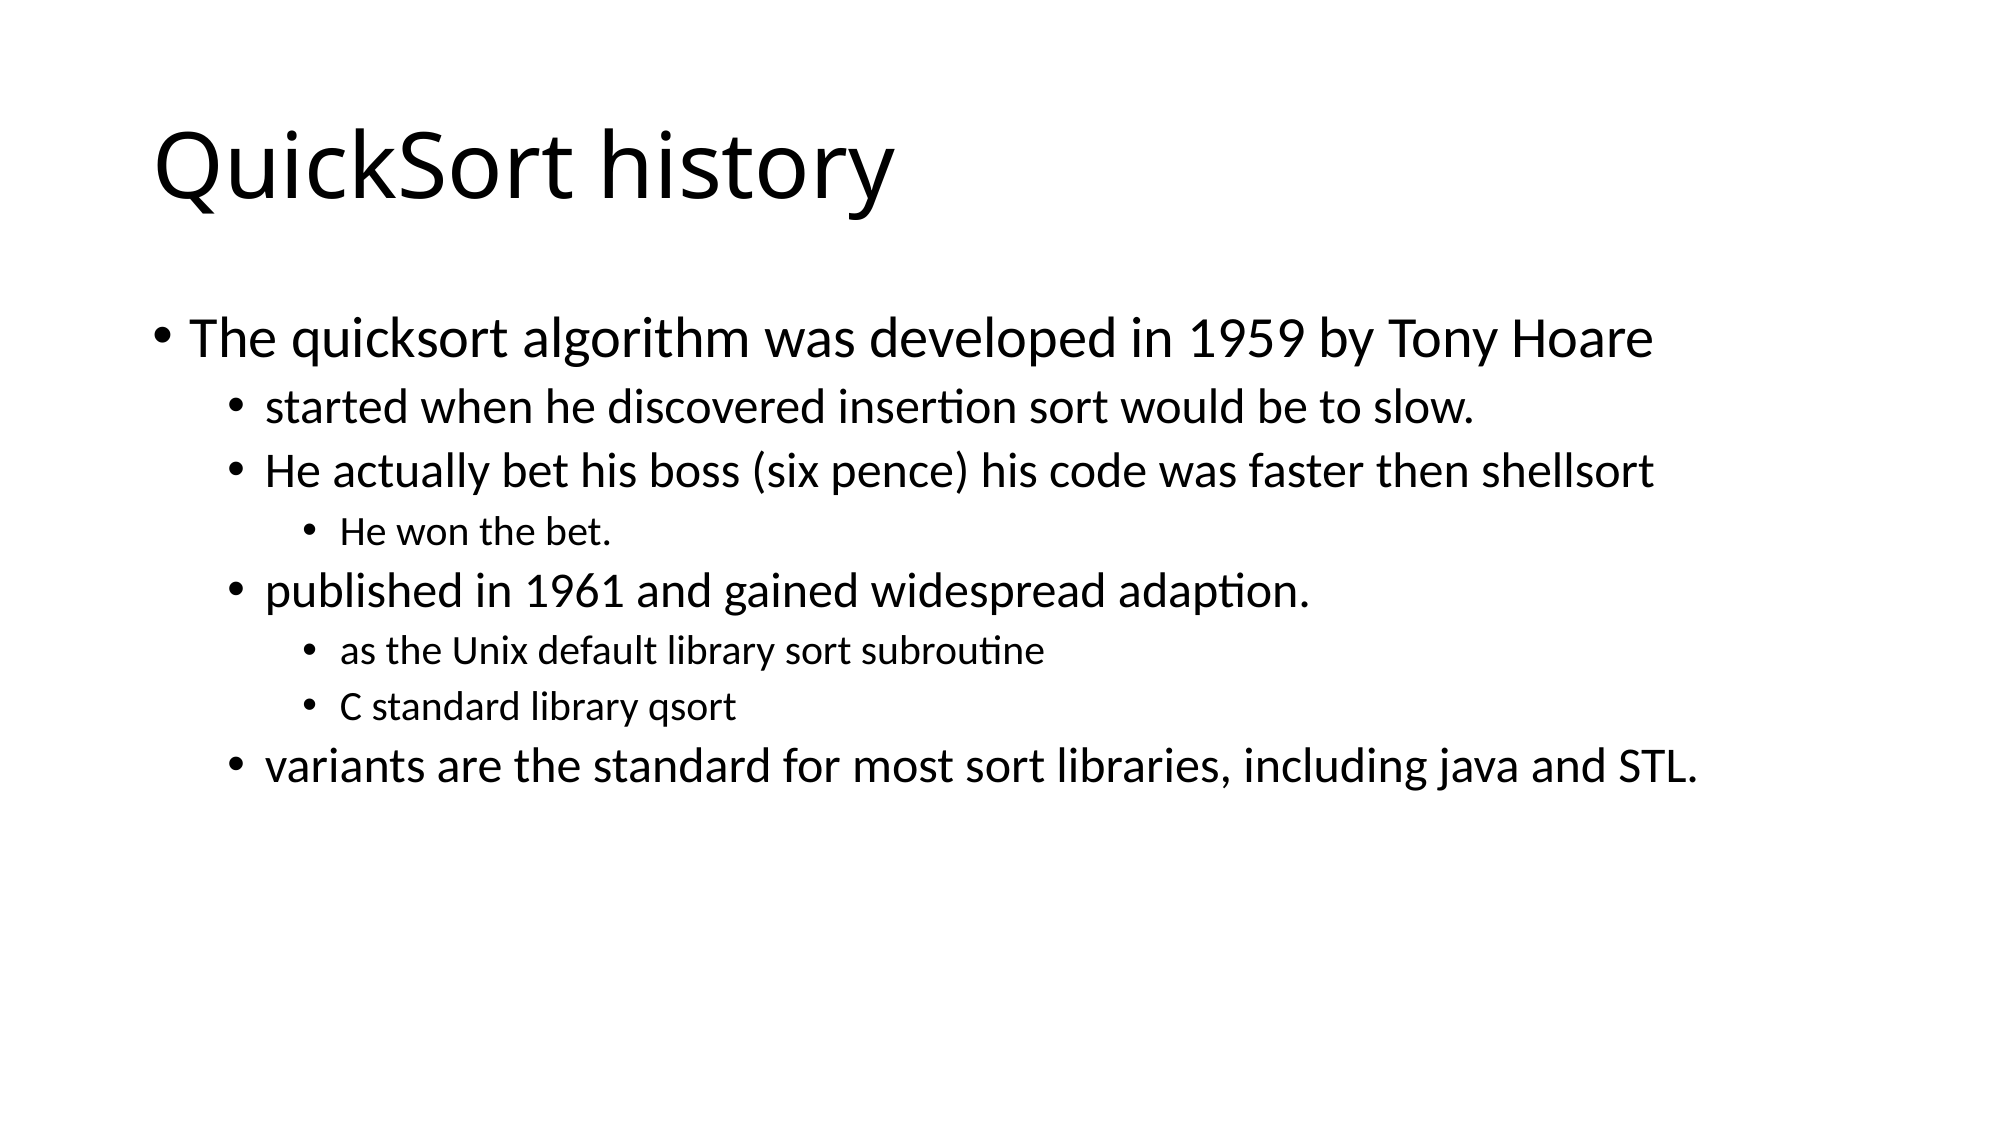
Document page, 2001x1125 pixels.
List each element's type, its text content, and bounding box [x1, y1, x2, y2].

list The quicksort algorithm was developed in 1959 by Tony Hoare started when he discovered insertion sort would be to slow. He actually bet his boss (six pence) his code was faster then shellsort He won the bet. published in 1961 and gained widespread adaption. as the Unix default library sort subroutine C standard library qsort variants are the standard for most sort libraries, including java and STL. [137, 299, 1863, 1014]
title QuickSort history [137, 59, 1863, 278]
